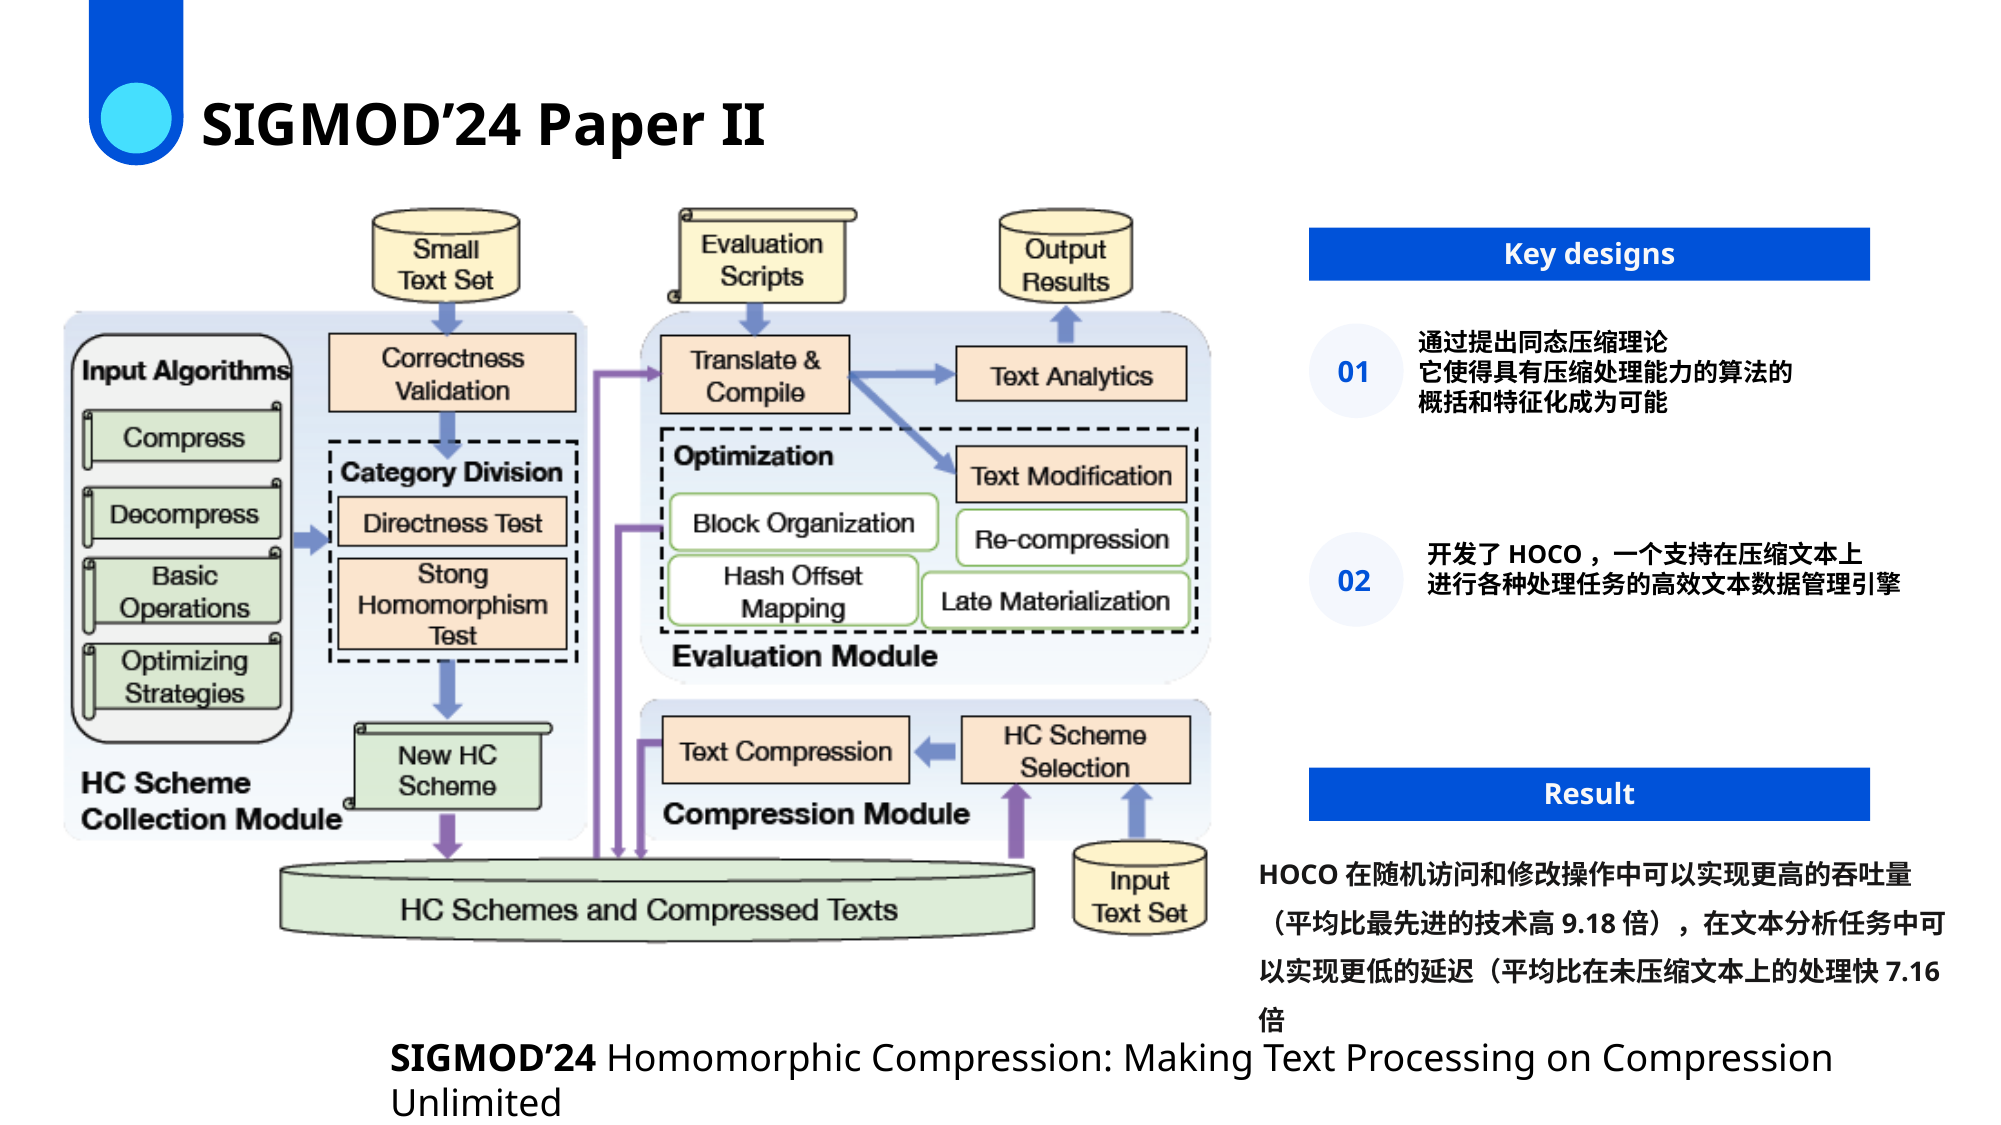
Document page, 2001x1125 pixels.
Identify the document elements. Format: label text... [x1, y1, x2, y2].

text_box HOCO在随机访问和修改操作中可以实现更高的吞吐量（平均比最先进的技术高9.18倍），在文本分析任务中可以实现更低的延迟（平均比在未压缩文本上的处理快7.16倍 [1243, 833, 1980, 1044]
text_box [88, 0, 184, 166]
text_box SIGMOD’24 Paper II [186, 80, 782, 165]
text_box Result [1309, 767, 1871, 821]
text_box SIGMOD’24 Homomorphic Compression: Making Text Processing on Compression Unlimited [375, 1026, 1916, 1125]
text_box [1309, 227, 1871, 665]
picture [54, 199, 1226, 957]
